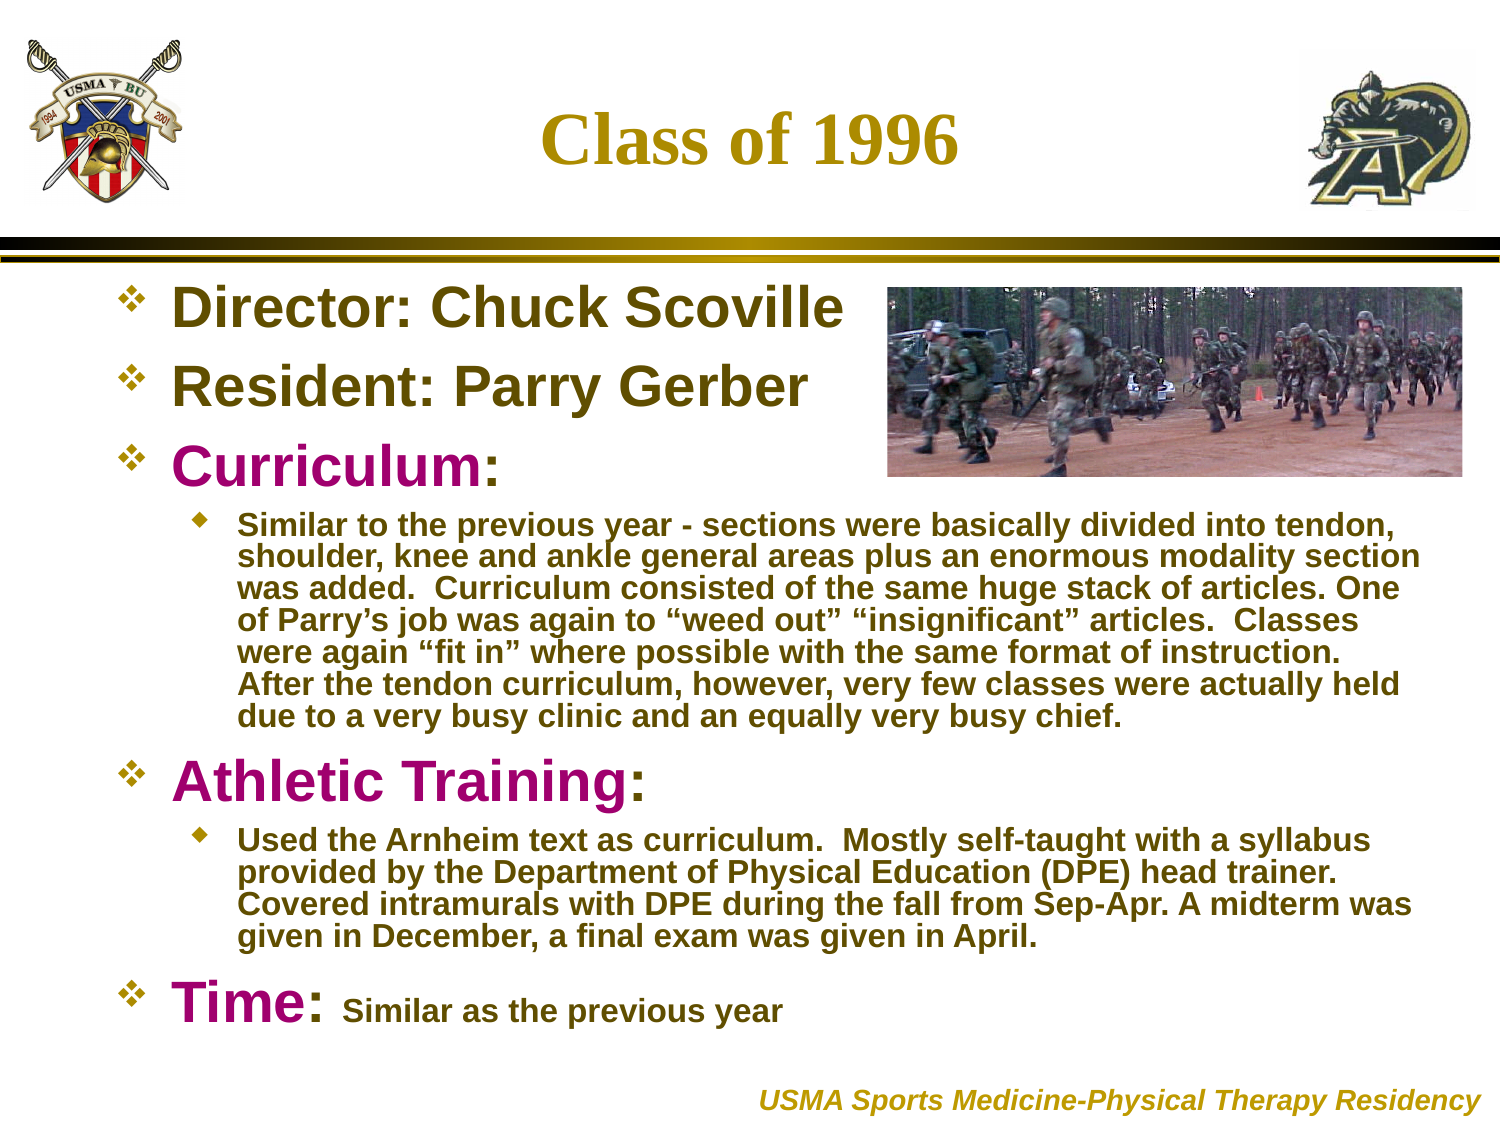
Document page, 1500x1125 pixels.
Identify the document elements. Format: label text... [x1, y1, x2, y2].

picture [887, 287, 1463, 478]
title Class of 1996 [74, 0, 1426, 188]
list Director: Chuck Scoville Resident: Parry Gerber Curriculum: Similar to the previous year - sections were basically divided into tendon, shoulder, knee and ankle general areas plus an enormous modality section was added. Curriculum consisted of the same huge stack of articles. One of Parry’s job was again to “weed out” “insignificant” articles. Classes were again “fit in” where possible with the same format of instruction. After the tendon curriculum, however, very few classes were actually held due to a very busy clinic and an equally very busy chief. Athletic Training: Used the Arnheim text as curriculum. Mostly self-taught with a syllabus provided by the Department of Physical Education (DPE) head trainer. Covered intramurals with DPE during the fall from Sep-Apr. A midterm was given in December, a final exam was given in April. Time: Similar as the previous year [99, 274, 1451, 1088]
picture [24, 37, 185, 206]
picture [1299, 49, 1476, 211]
